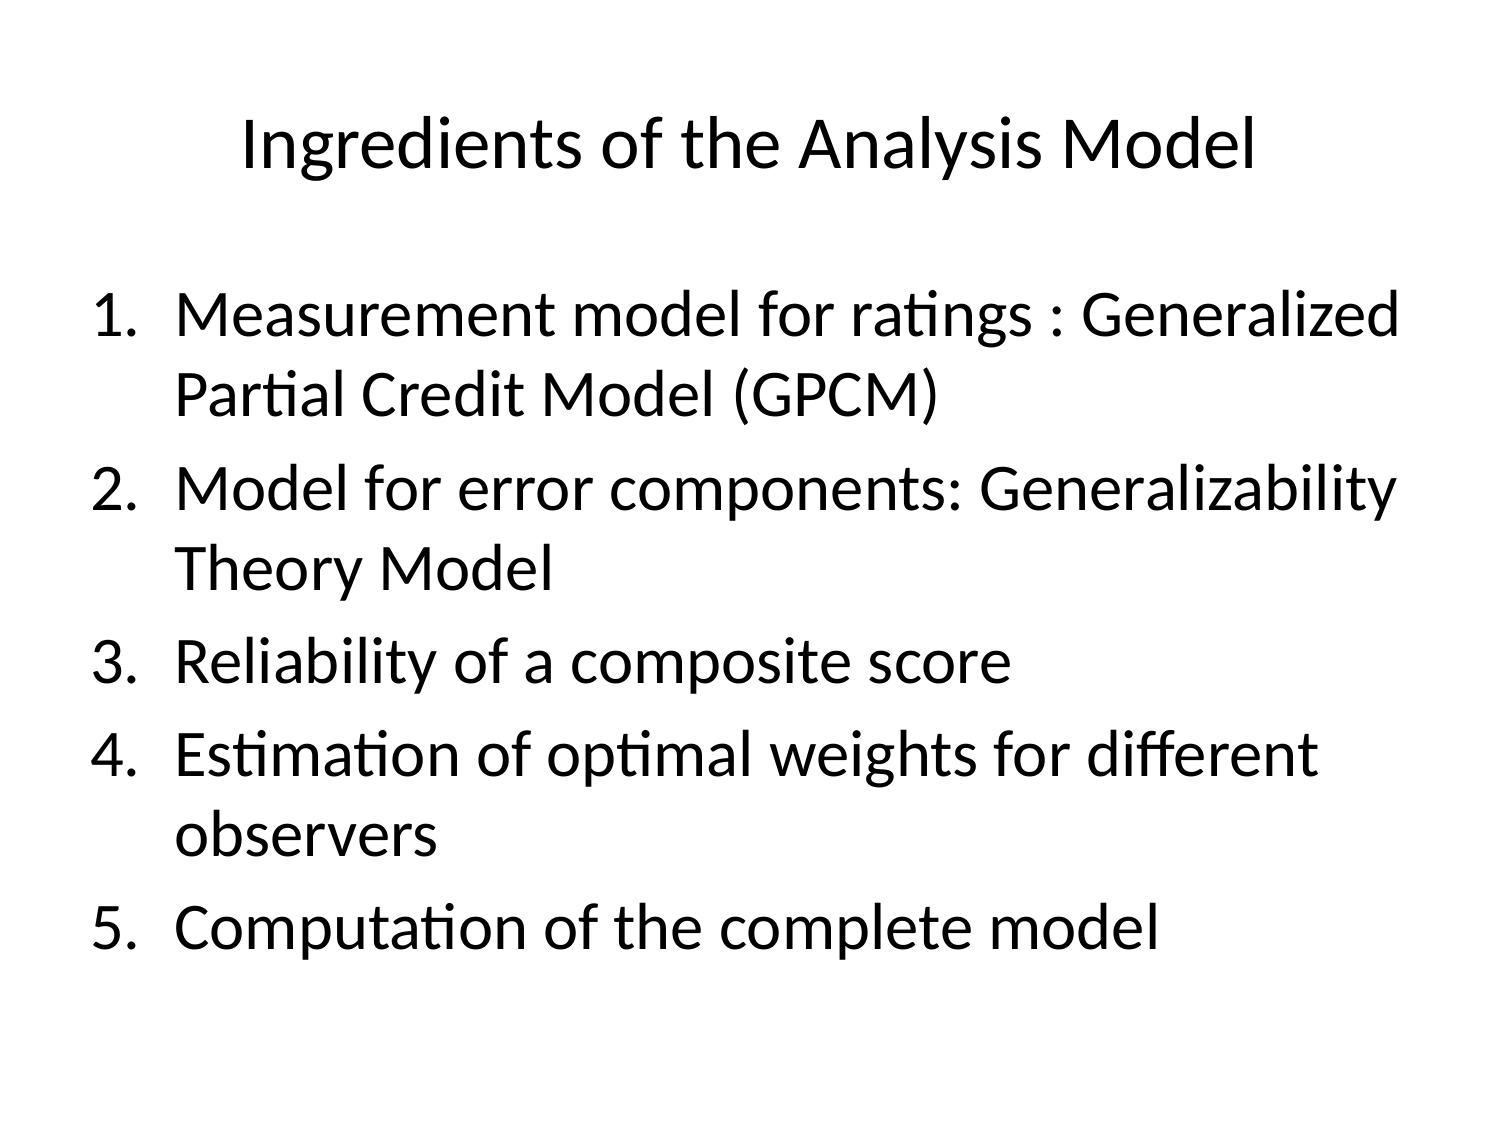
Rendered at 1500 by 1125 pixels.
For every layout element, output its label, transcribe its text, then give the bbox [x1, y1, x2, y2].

list Measurement model for ratings : Generalized Partial Credit Model (GPCM) Model for error components: Generalizability Theory Model Reliability of a composite score Estimation of optimal weights for different observers Computation of the complete model [75, 262, 1425, 1005]
title Ingredients of the Analysis Model [75, 45, 1425, 233]
